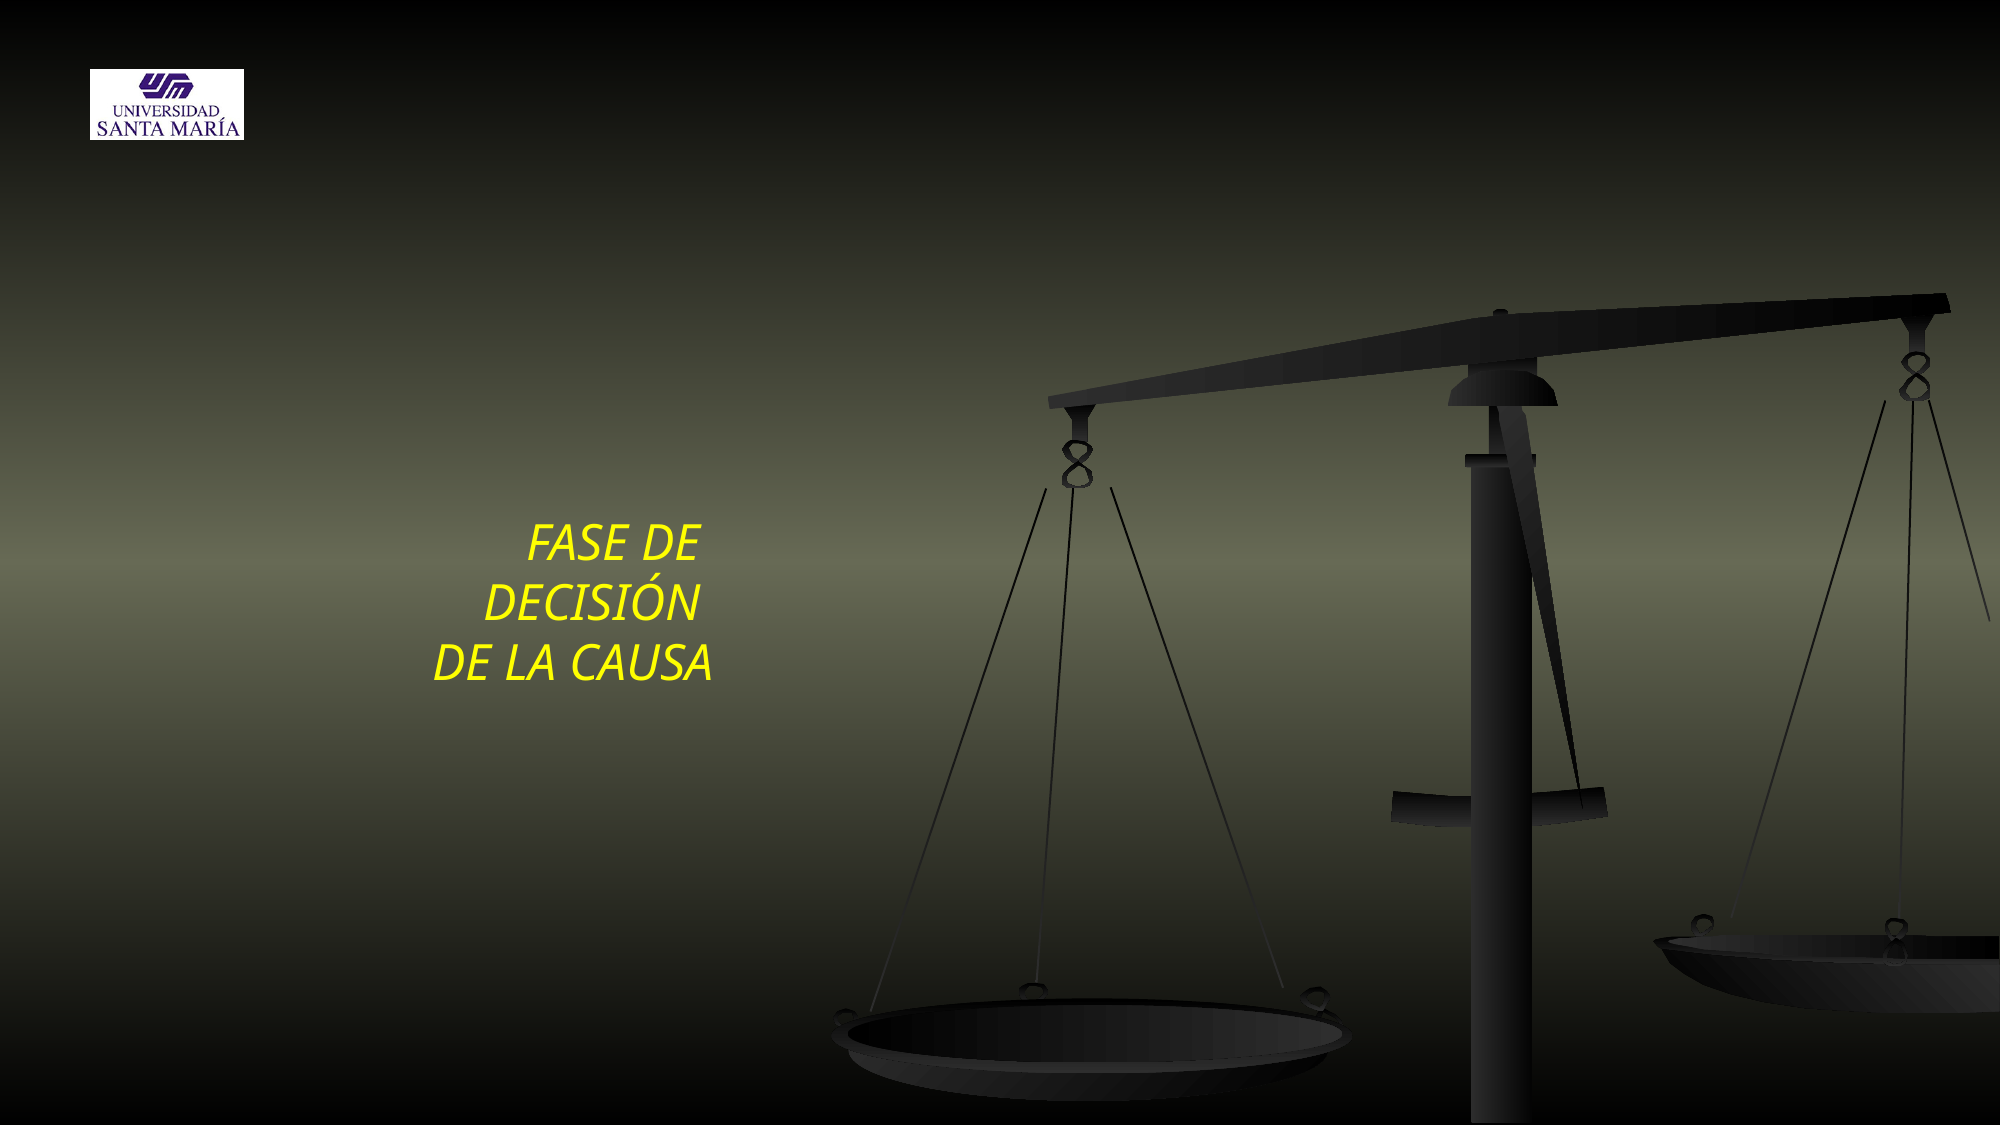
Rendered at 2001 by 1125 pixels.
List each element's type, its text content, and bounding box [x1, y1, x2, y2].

text_box FASE DE DECISIÓN DE LA CAUSA [291, 503, 729, 699]
picture [90, 69, 245, 140]
